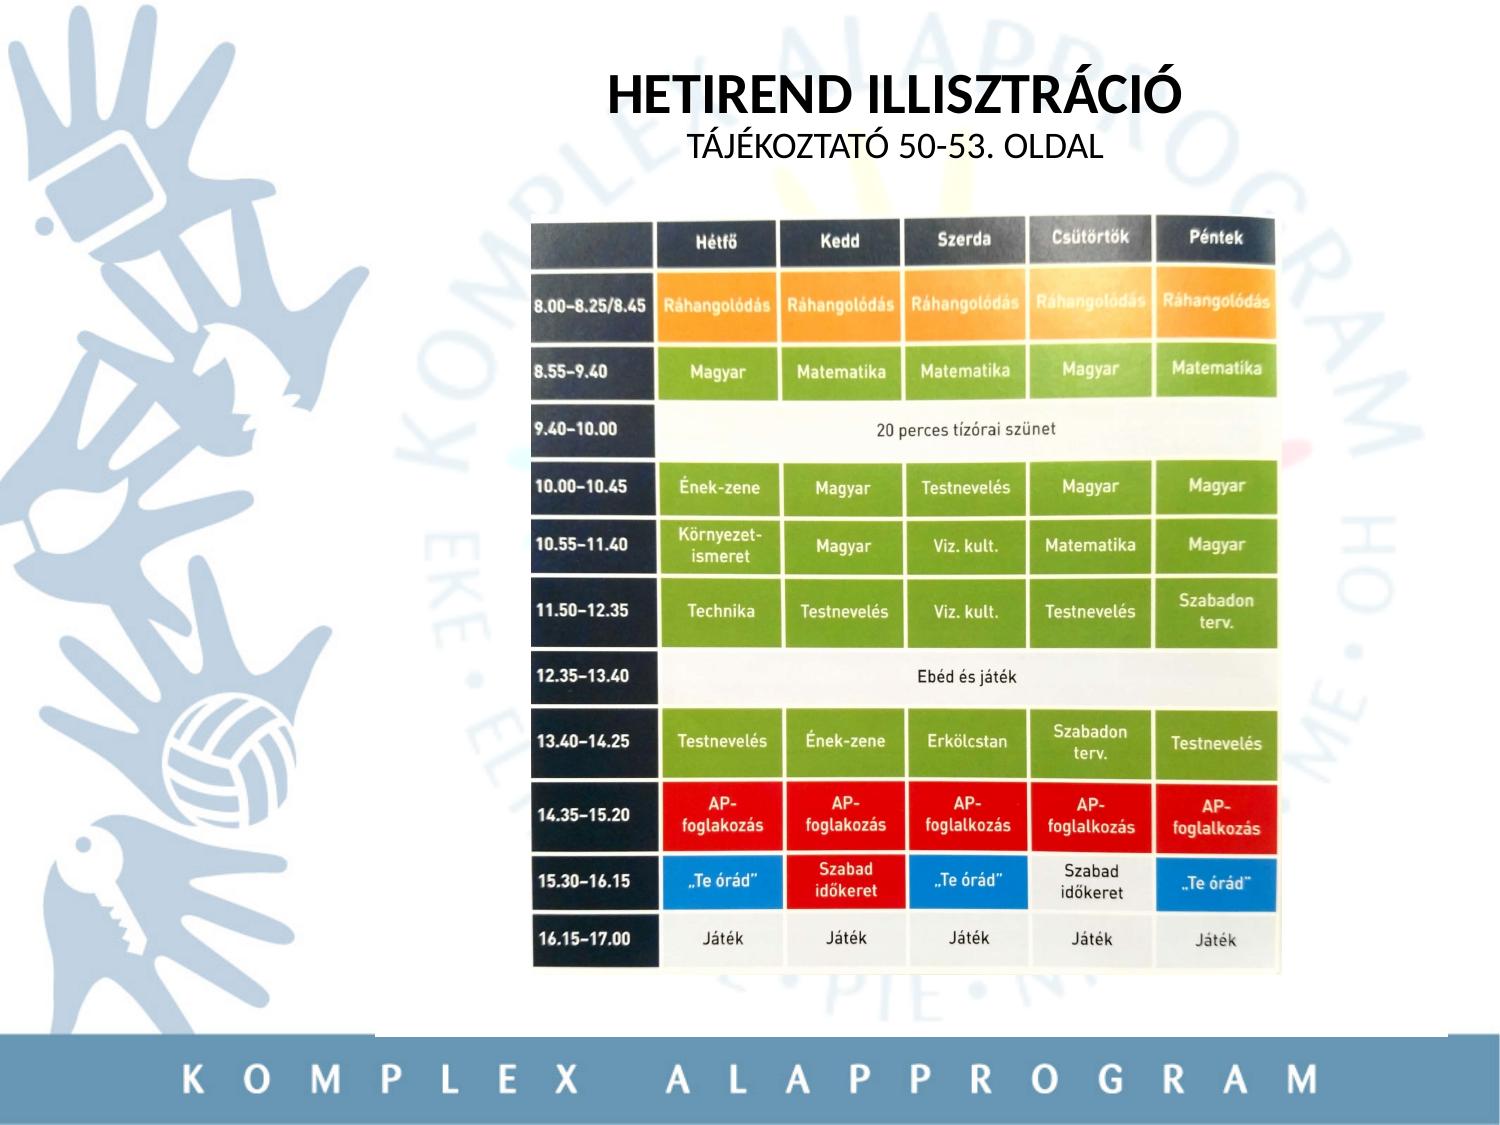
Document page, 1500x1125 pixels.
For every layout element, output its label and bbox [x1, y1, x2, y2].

list [531, 214, 1282, 975]
picture [0, 0, 1500, 1125]
